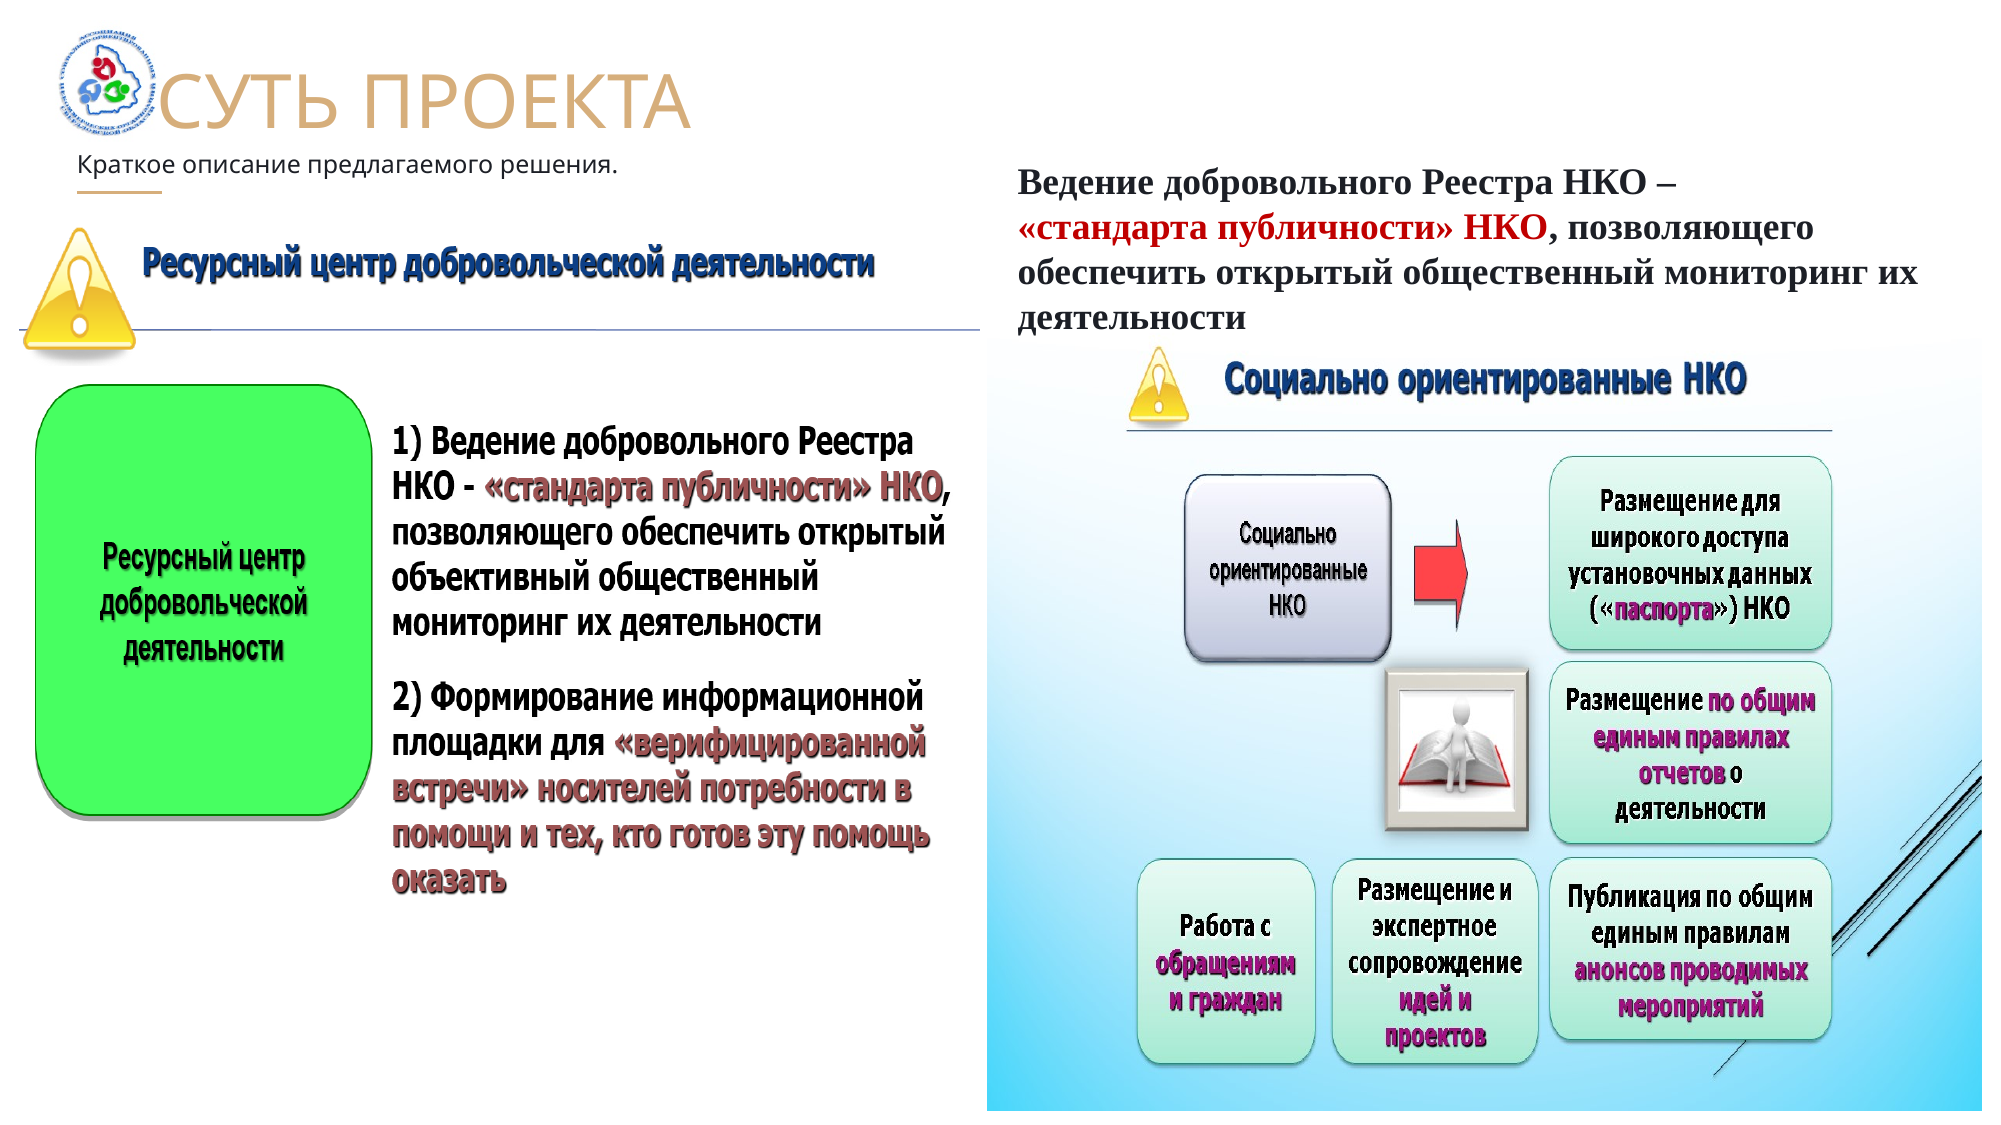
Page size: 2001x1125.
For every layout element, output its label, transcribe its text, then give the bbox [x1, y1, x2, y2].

text_box Ведение добровольного Реестра НКО – «стандарта публичности» НКО, позволяющего обеспечить открытый общественный мониторинг их деятельности [988, 149, 1943, 297]
picture [44, 20, 171, 142]
list Суть проекта [59, 63, 1929, 203]
picture [19, 203, 1982, 1111]
